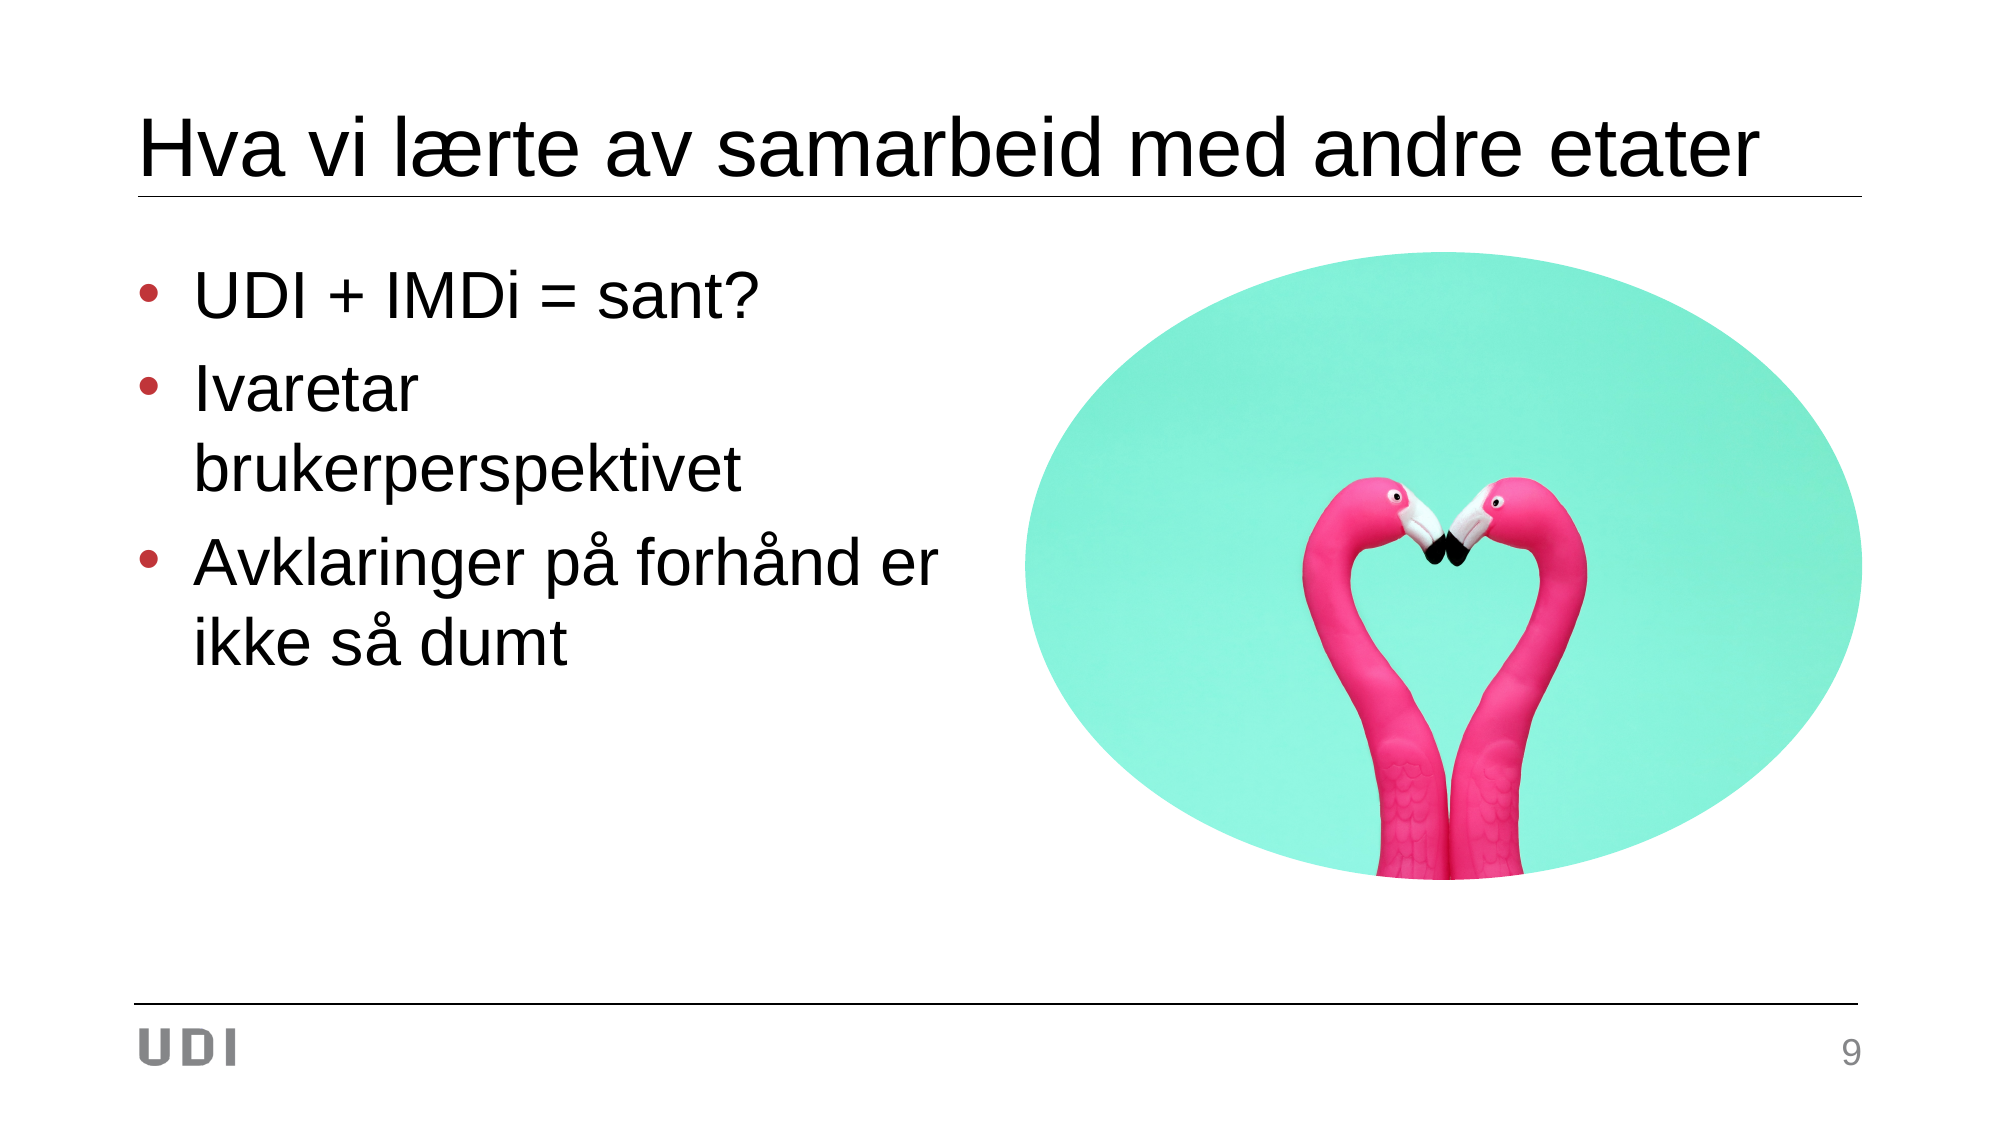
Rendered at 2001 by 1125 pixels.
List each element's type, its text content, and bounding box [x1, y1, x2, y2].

list UDI + IMDi = sant? Ivaretar brukerperspektivet Avklaringer på forhånd er ikke så dumt [137, 251, 975, 932]
title Hva vi lærte av samarbeid med andre etater [137, 92, 1863, 194]
picture [1024, 251, 1863, 881]
picture [0, 1011, 2000, 1125]
slide_number 9 [1395, 1027, 1863, 1074]
